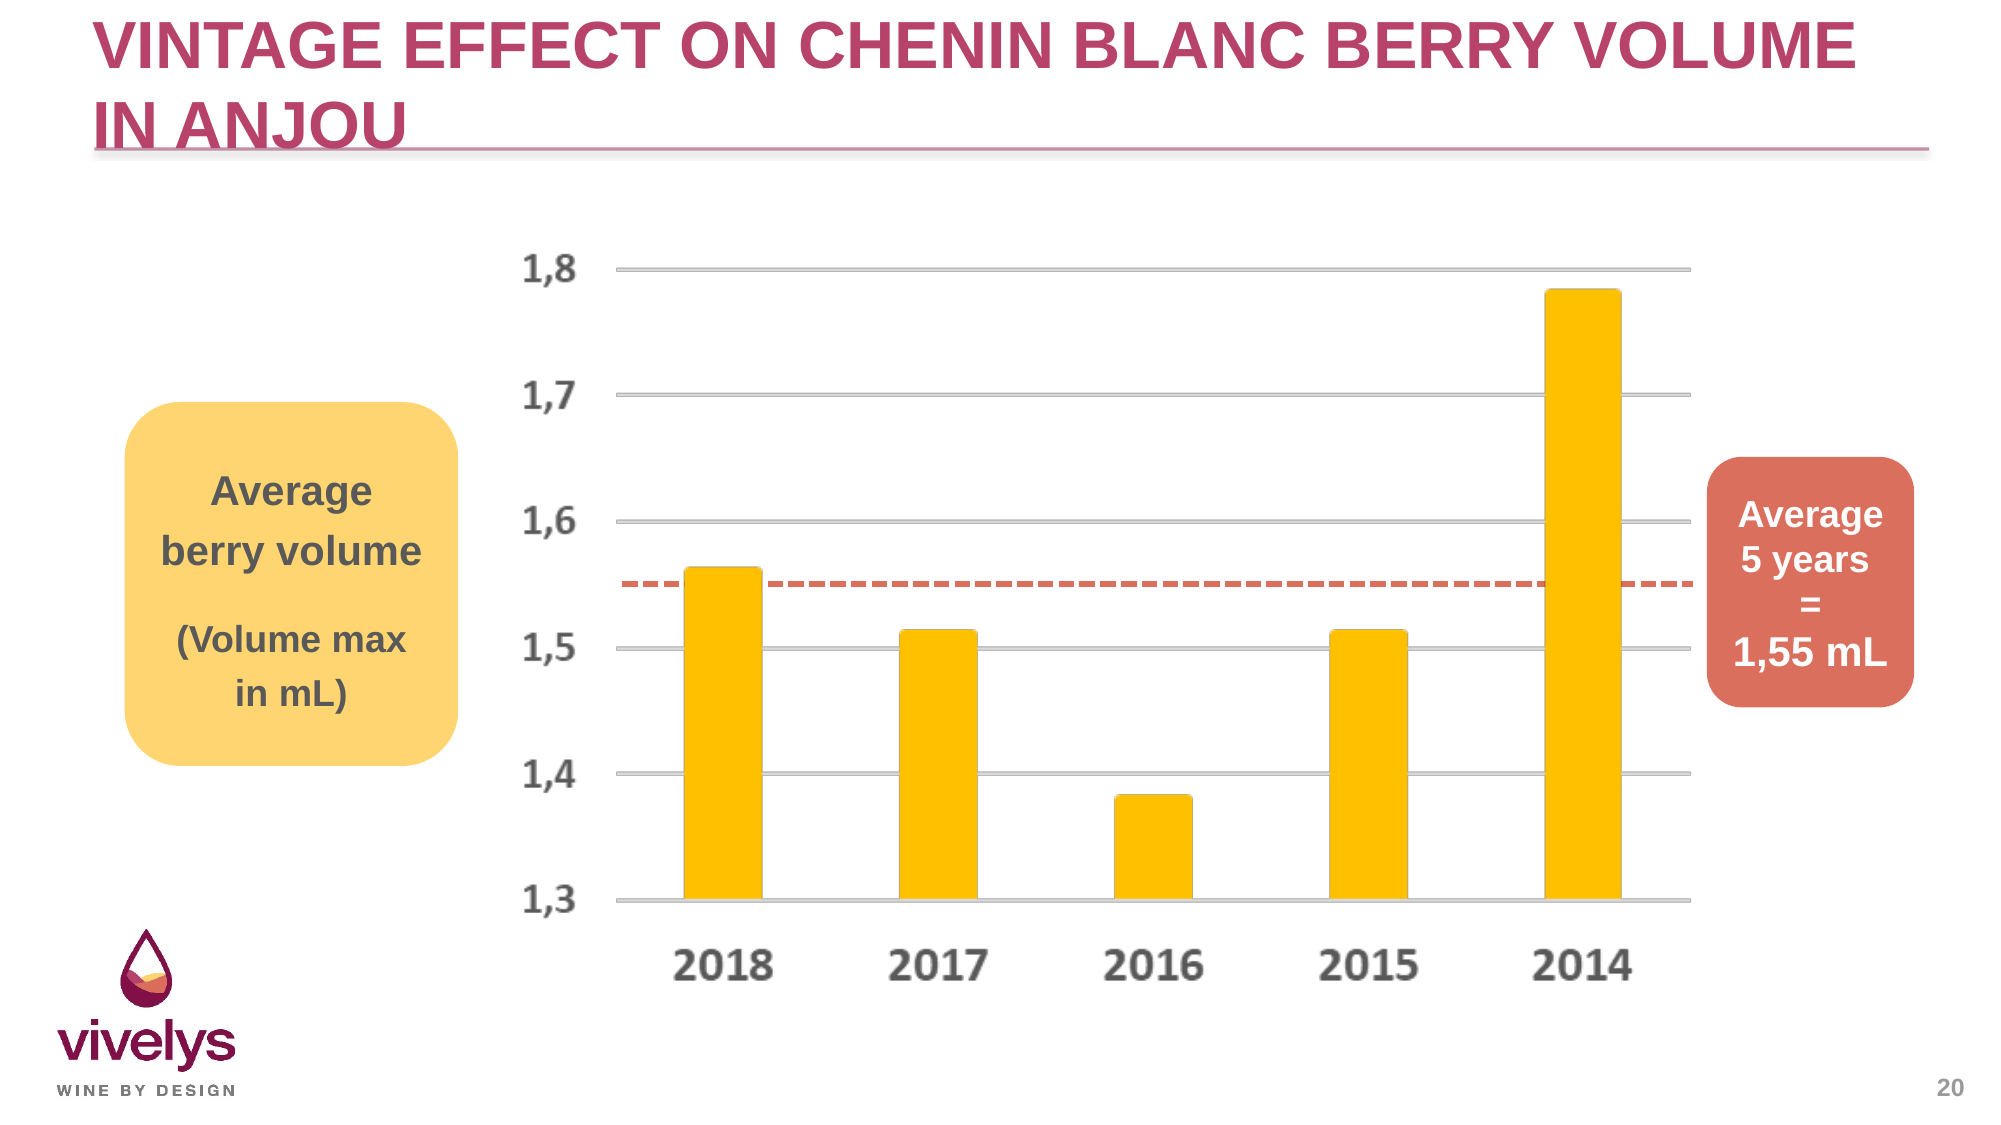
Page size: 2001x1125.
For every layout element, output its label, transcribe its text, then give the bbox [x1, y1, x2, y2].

picture [497, 225, 1732, 1019]
title vintage effect on Chenin blanc berry volume in Anjou [92, 21, 1914, 149]
text_box Average berry volume (Volume max in mL) [122, 399, 461, 769]
picture [0, 897, 292, 1125]
text_box Average 5 years = 1,55 mL [1737, 454, 1917, 710]
slide_number 20 [1903, 1056, 1999, 1117]
